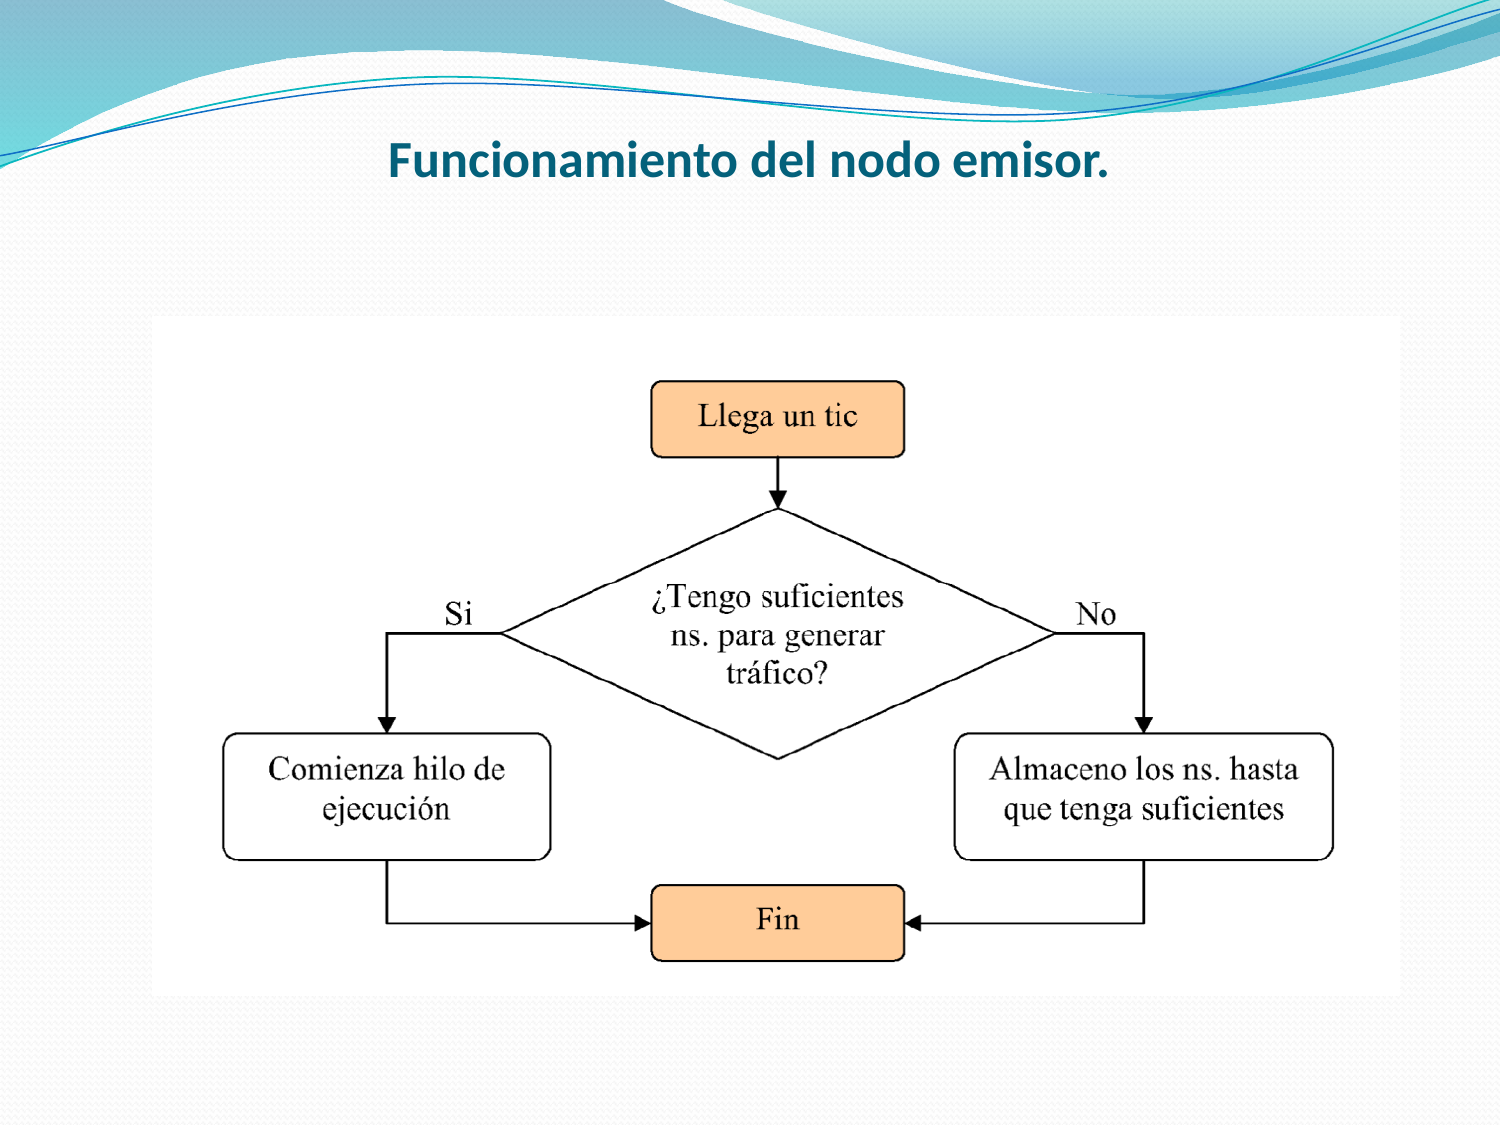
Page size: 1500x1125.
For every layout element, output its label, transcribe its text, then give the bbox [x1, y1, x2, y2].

title Funcionamiento del nodo emisor. [75, 115, 1425, 188]
picture [152, 316, 1400, 997]
